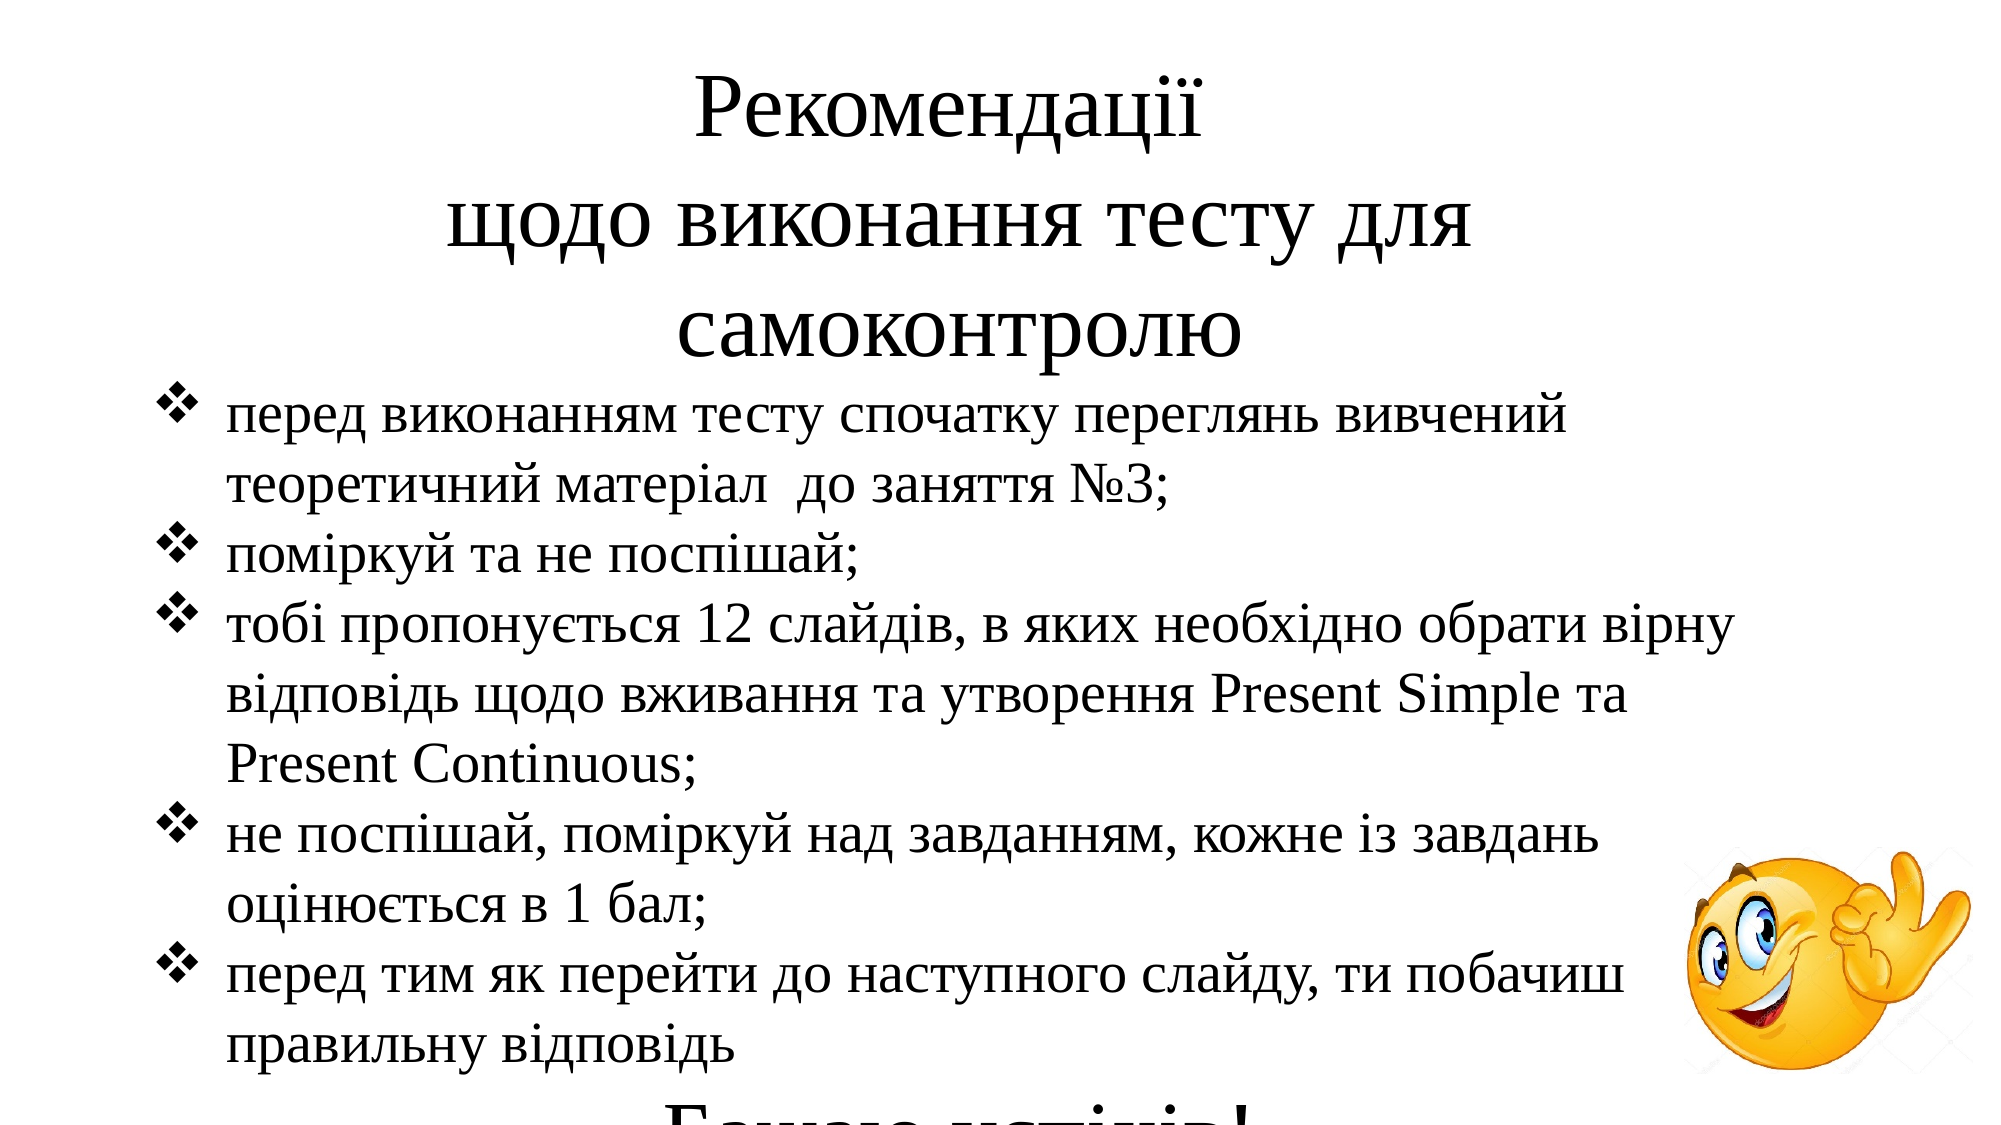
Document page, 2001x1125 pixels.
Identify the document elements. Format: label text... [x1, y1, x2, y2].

picture [1683, 847, 1973, 1074]
text_box Рекомендації щодо виконання тесту для самоконтролю перед виконанням тесту спочатку переглянь вивчений теоретичний матеріал до заняття №3; поміркуй та не поспішай; тобі пропонується 12 слайдів, в яких необхідно обрати вірну відповідь щодо вживання та утворення Present Simple та Present Continuous; не поспішай, поміркуй над завданням, кожне із завдань оцінюється в 1 бал; перед тим як перейти до наступного слайду, ти побачиш правильну відповідь Бажаю успіхів! [136, 37, 1785, 1125]
